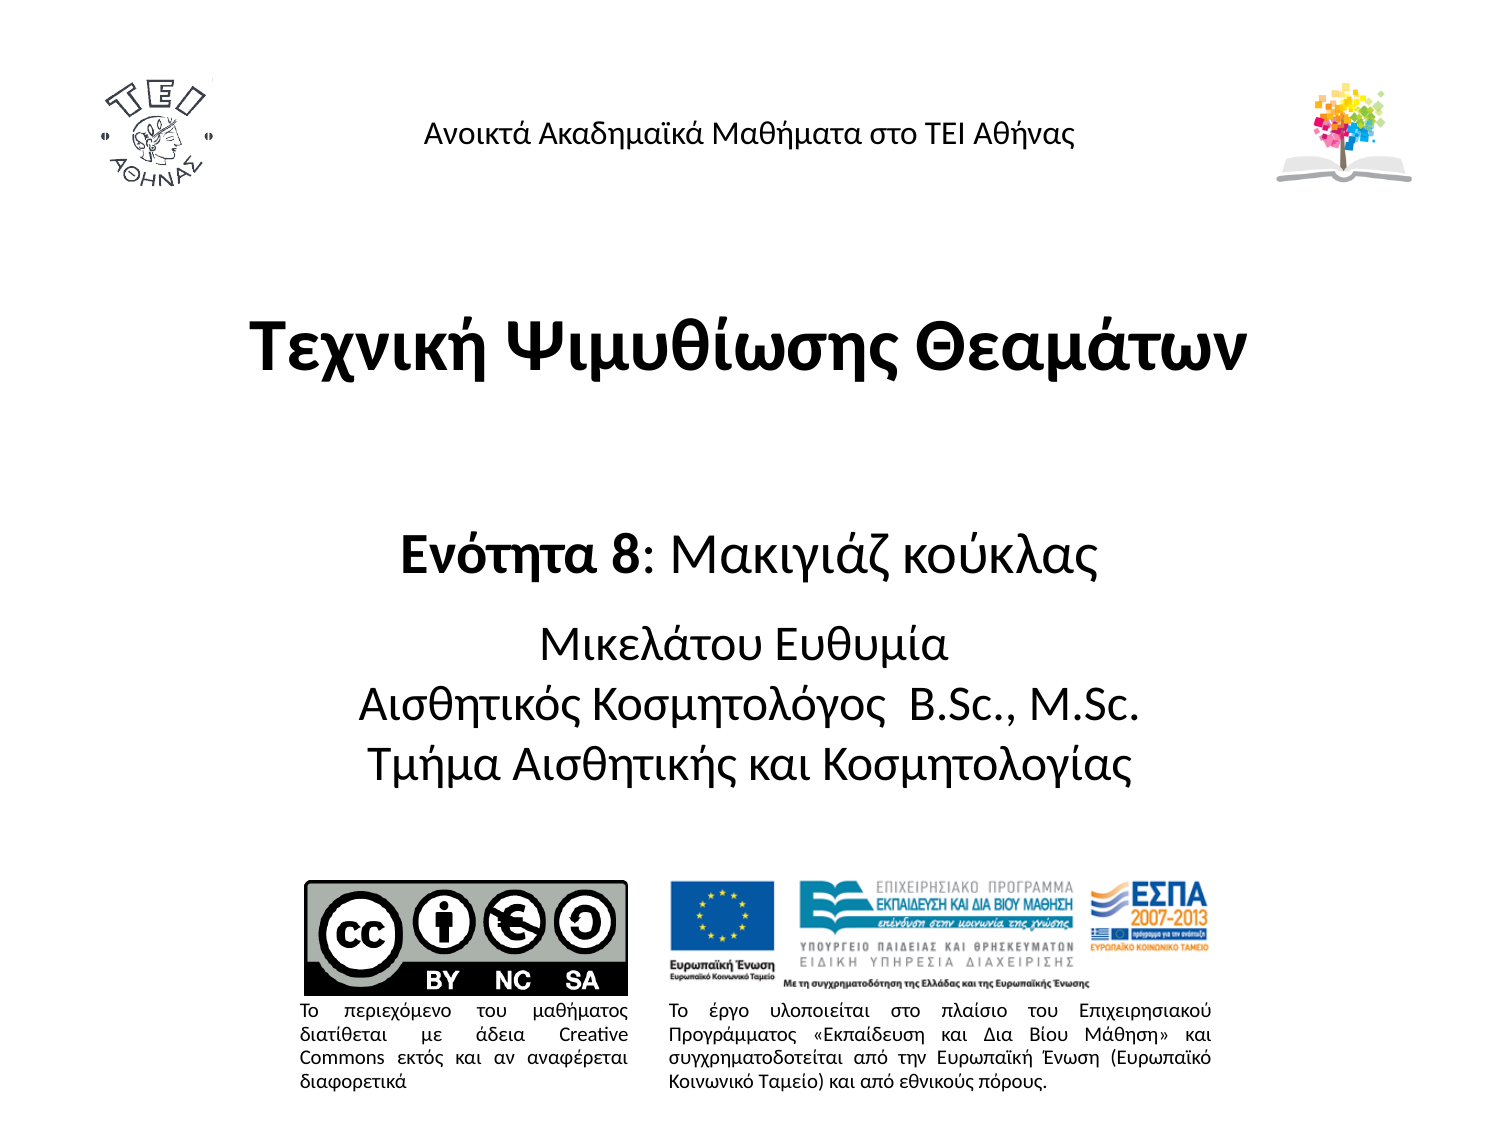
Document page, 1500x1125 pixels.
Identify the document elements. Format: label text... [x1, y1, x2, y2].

picture [1273, 77, 1414, 185]
text_box Ανοικτά Ακαδημαϊκά Μαθήματα στο ΤΕΙ Αθήνας [217, 103, 1268, 159]
table_header Το έργο υλοποιείται στο πλαίσιο του Επιχειρησιακού Προγράμματος «Εκπαίδευση και Δια Βίου Μάθηση» και συγχρηματοδοτείται από την Ευρωπαϊκή Ένωση (Ευρωπαϊκό Κοινωνικό Ταμείο) και από εθνικούς πόρους. [640, 999, 1223, 1125]
picture [663, 880, 1213, 999]
subtitle Ενότητα 8: Μακιγιάζ κούκλας Μικελάτου Ευθυμία Αισθητικός Κοσμητολόγος B.Sc., M.Sc. Τμήμα Αισθητικής και Κοσμητολογίας [224, 507, 1275, 796]
title Τεχνική Ψιμυθίωσης Θεαμάτων [112, 219, 1388, 461]
table_header Το περιεχόμενο του μαθήματος διατίθεται με άδεια Creative Commons εκτός και αν αναφέρεται διαφορετικά [289, 999, 640, 1125]
picture [303, 880, 628, 996]
picture [100, 77, 213, 193]
